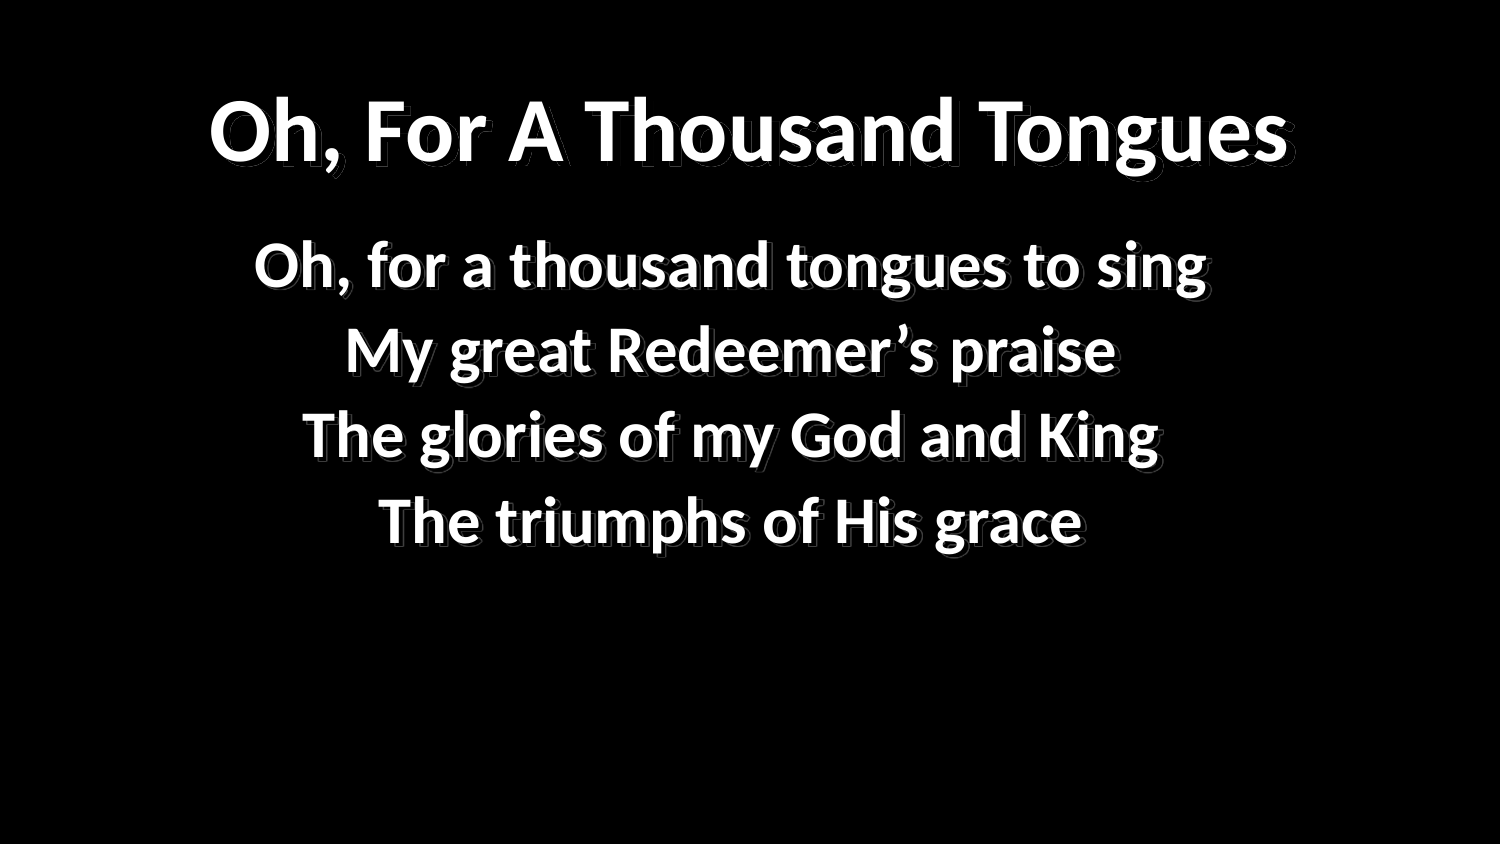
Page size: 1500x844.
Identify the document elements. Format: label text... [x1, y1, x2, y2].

subtitle Oh, for a thousand tongues to sing My great Redeemer’s praise The glories of my God and King The triumphs of His grace [112, 221, 1350, 785]
title Oh, For A Thousand Tongues [112, 34, 1388, 216]
